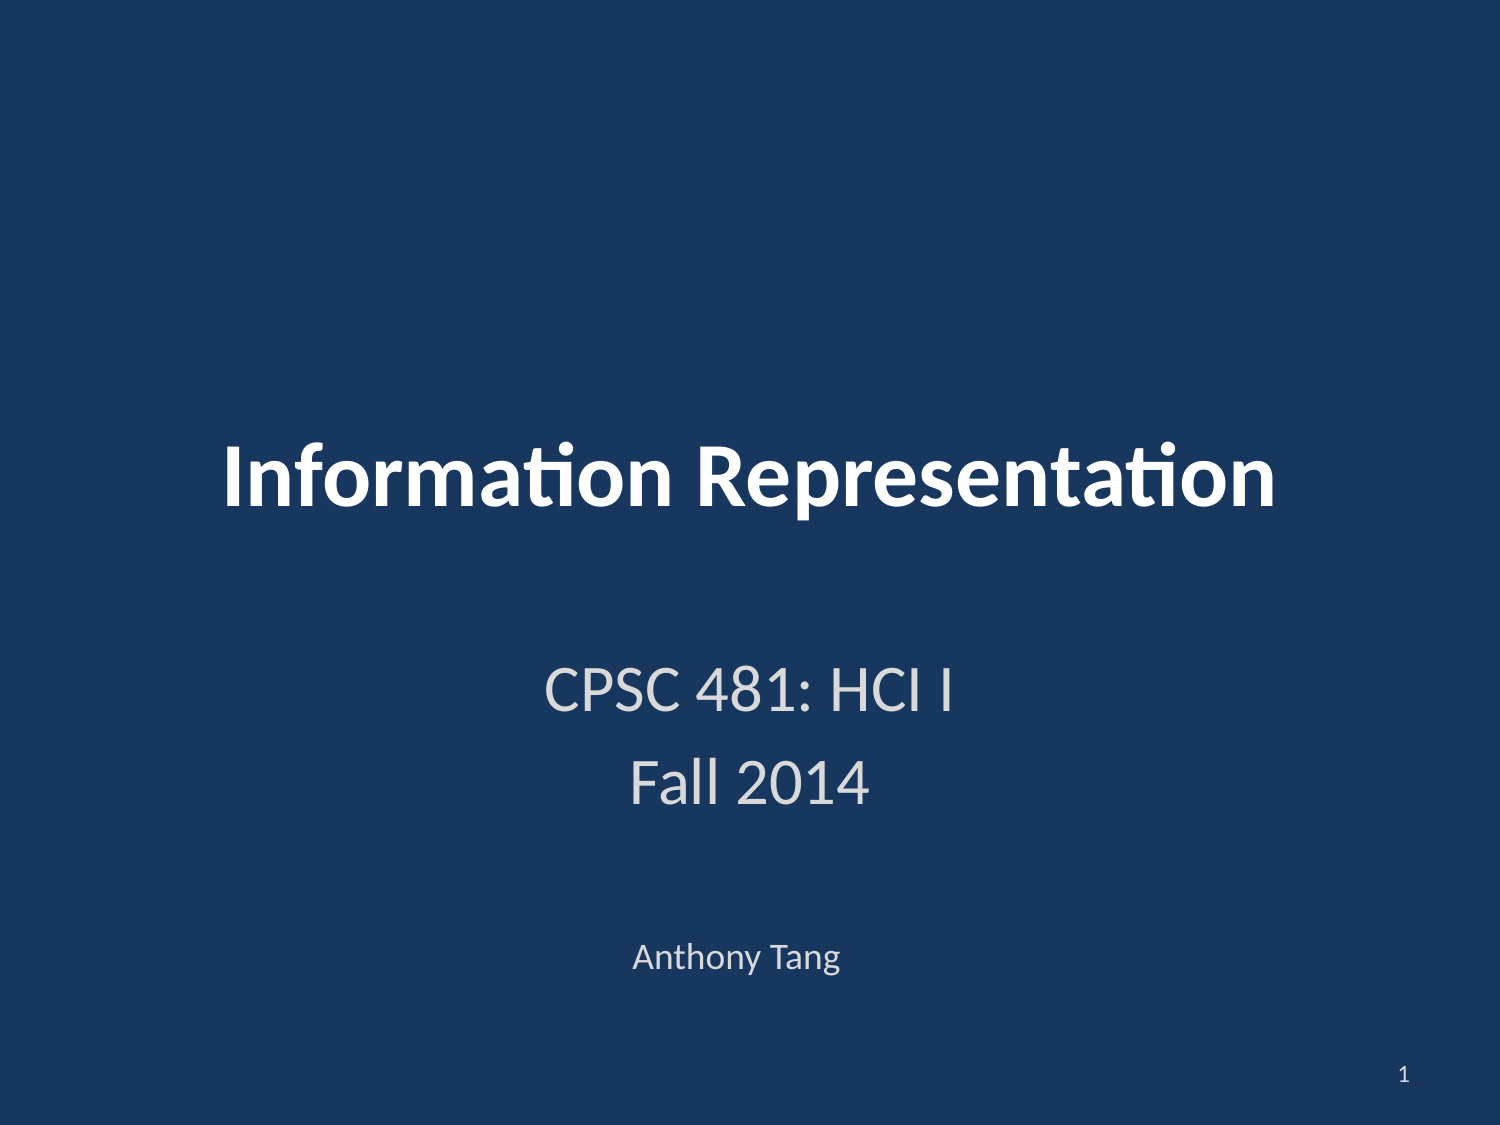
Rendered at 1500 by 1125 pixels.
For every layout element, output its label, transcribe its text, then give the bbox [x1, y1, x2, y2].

subtitle CPSC 481: HCI I Fall 2014 [225, 637, 1275, 924]
title Information Representation [112, 349, 1388, 591]
slide_number 1 [1074, 1042, 1425, 1103]
text_box Anthony Tang [198, 924, 1275, 985]
